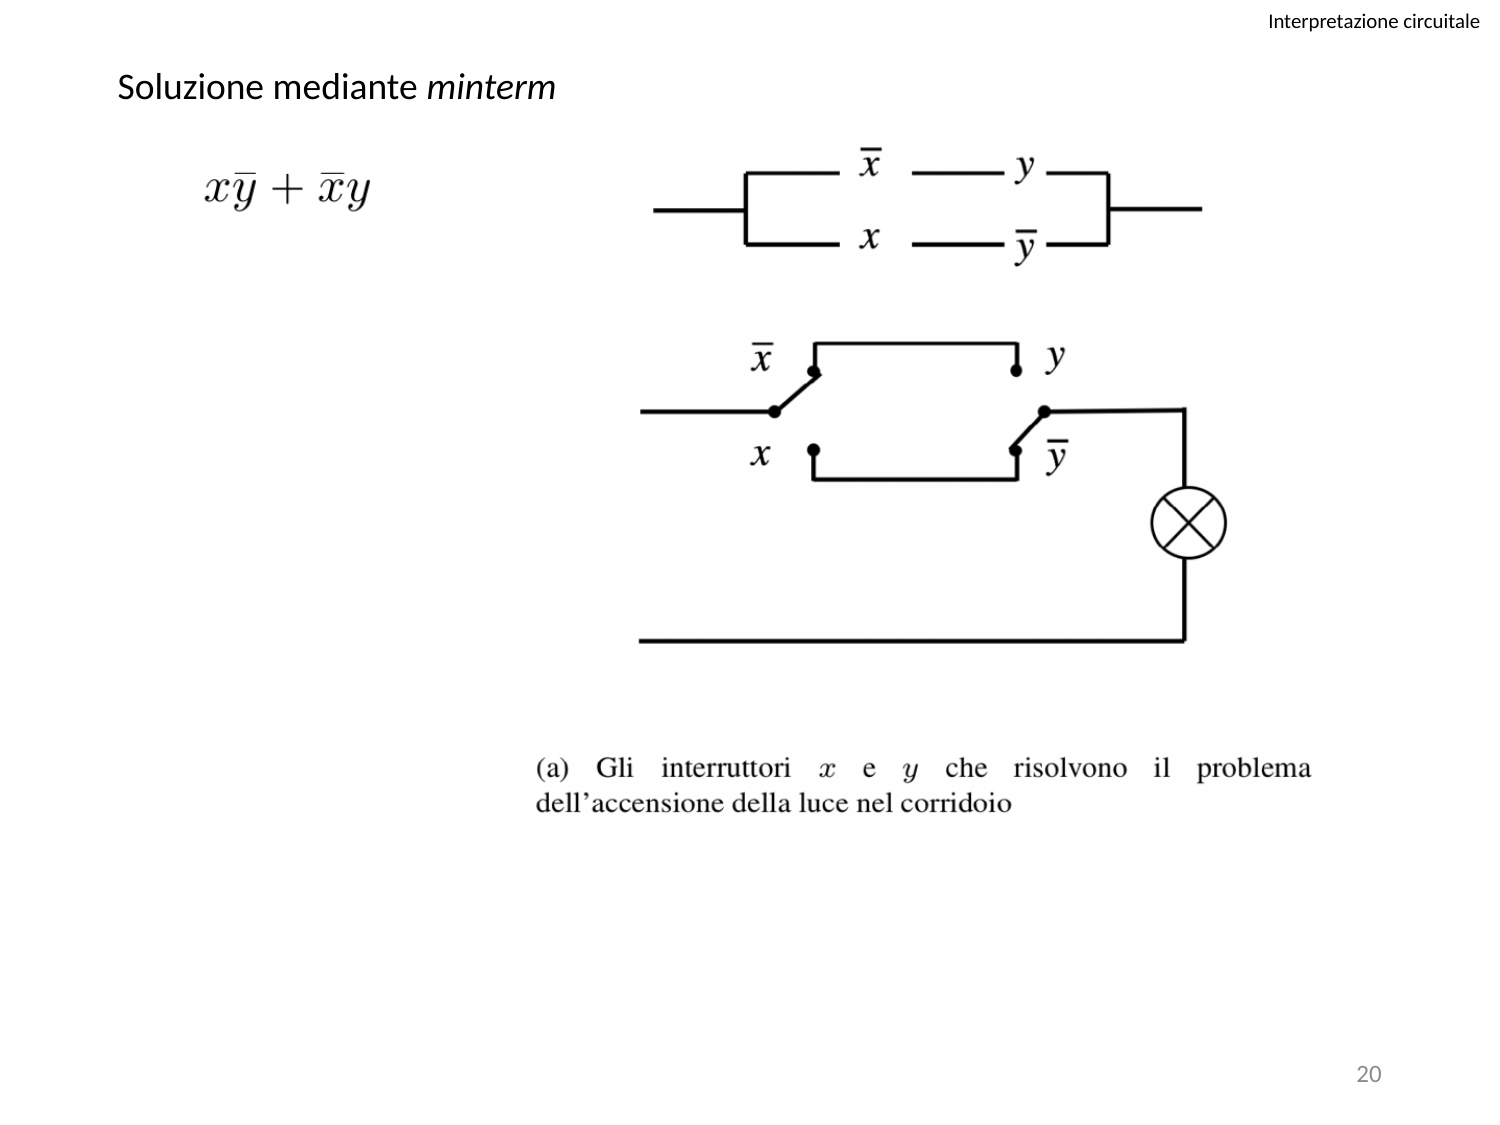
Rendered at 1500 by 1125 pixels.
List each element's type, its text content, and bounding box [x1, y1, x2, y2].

picture [624, 102, 1252, 285]
text_box Interpretazione circuitale [1253, 0, 1496, 40]
slide_number 20 [1059, 1042, 1397, 1103]
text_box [99, 54, 576, 239]
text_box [503, 308, 1335, 835]
